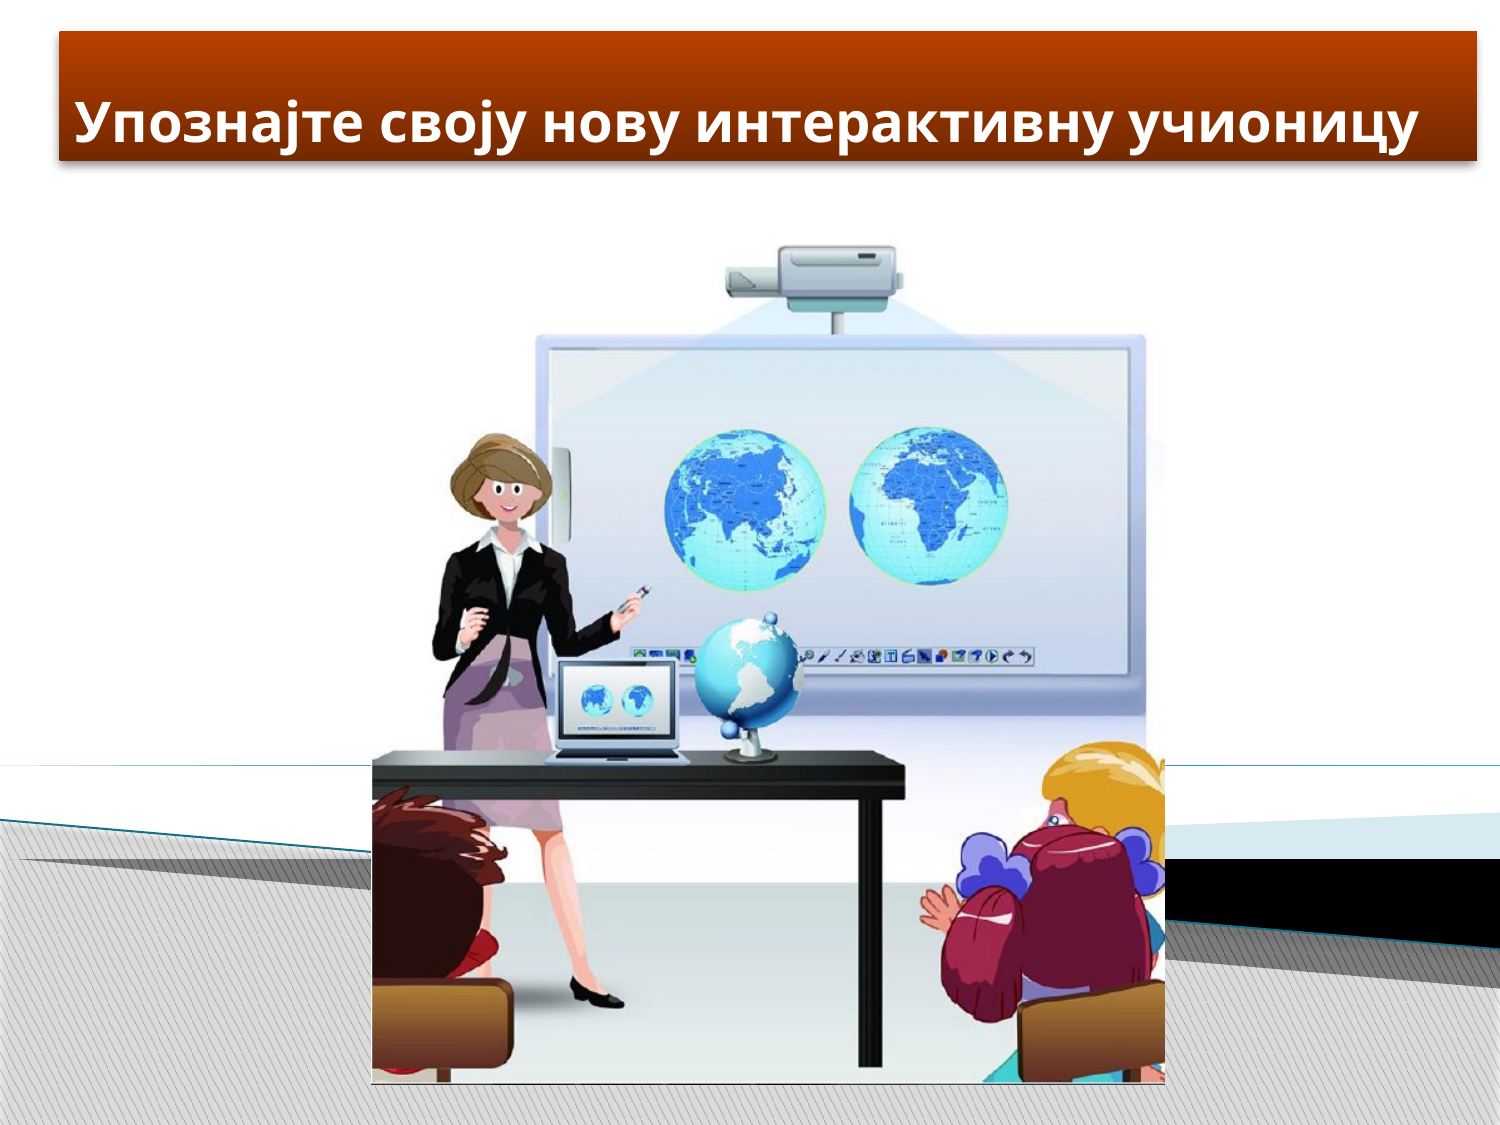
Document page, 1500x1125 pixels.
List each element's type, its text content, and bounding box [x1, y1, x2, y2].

picture [5, 243, 1500, 1085]
title Упознајте своју нову интерактивну учионицу [59, 31, 1477, 161]
